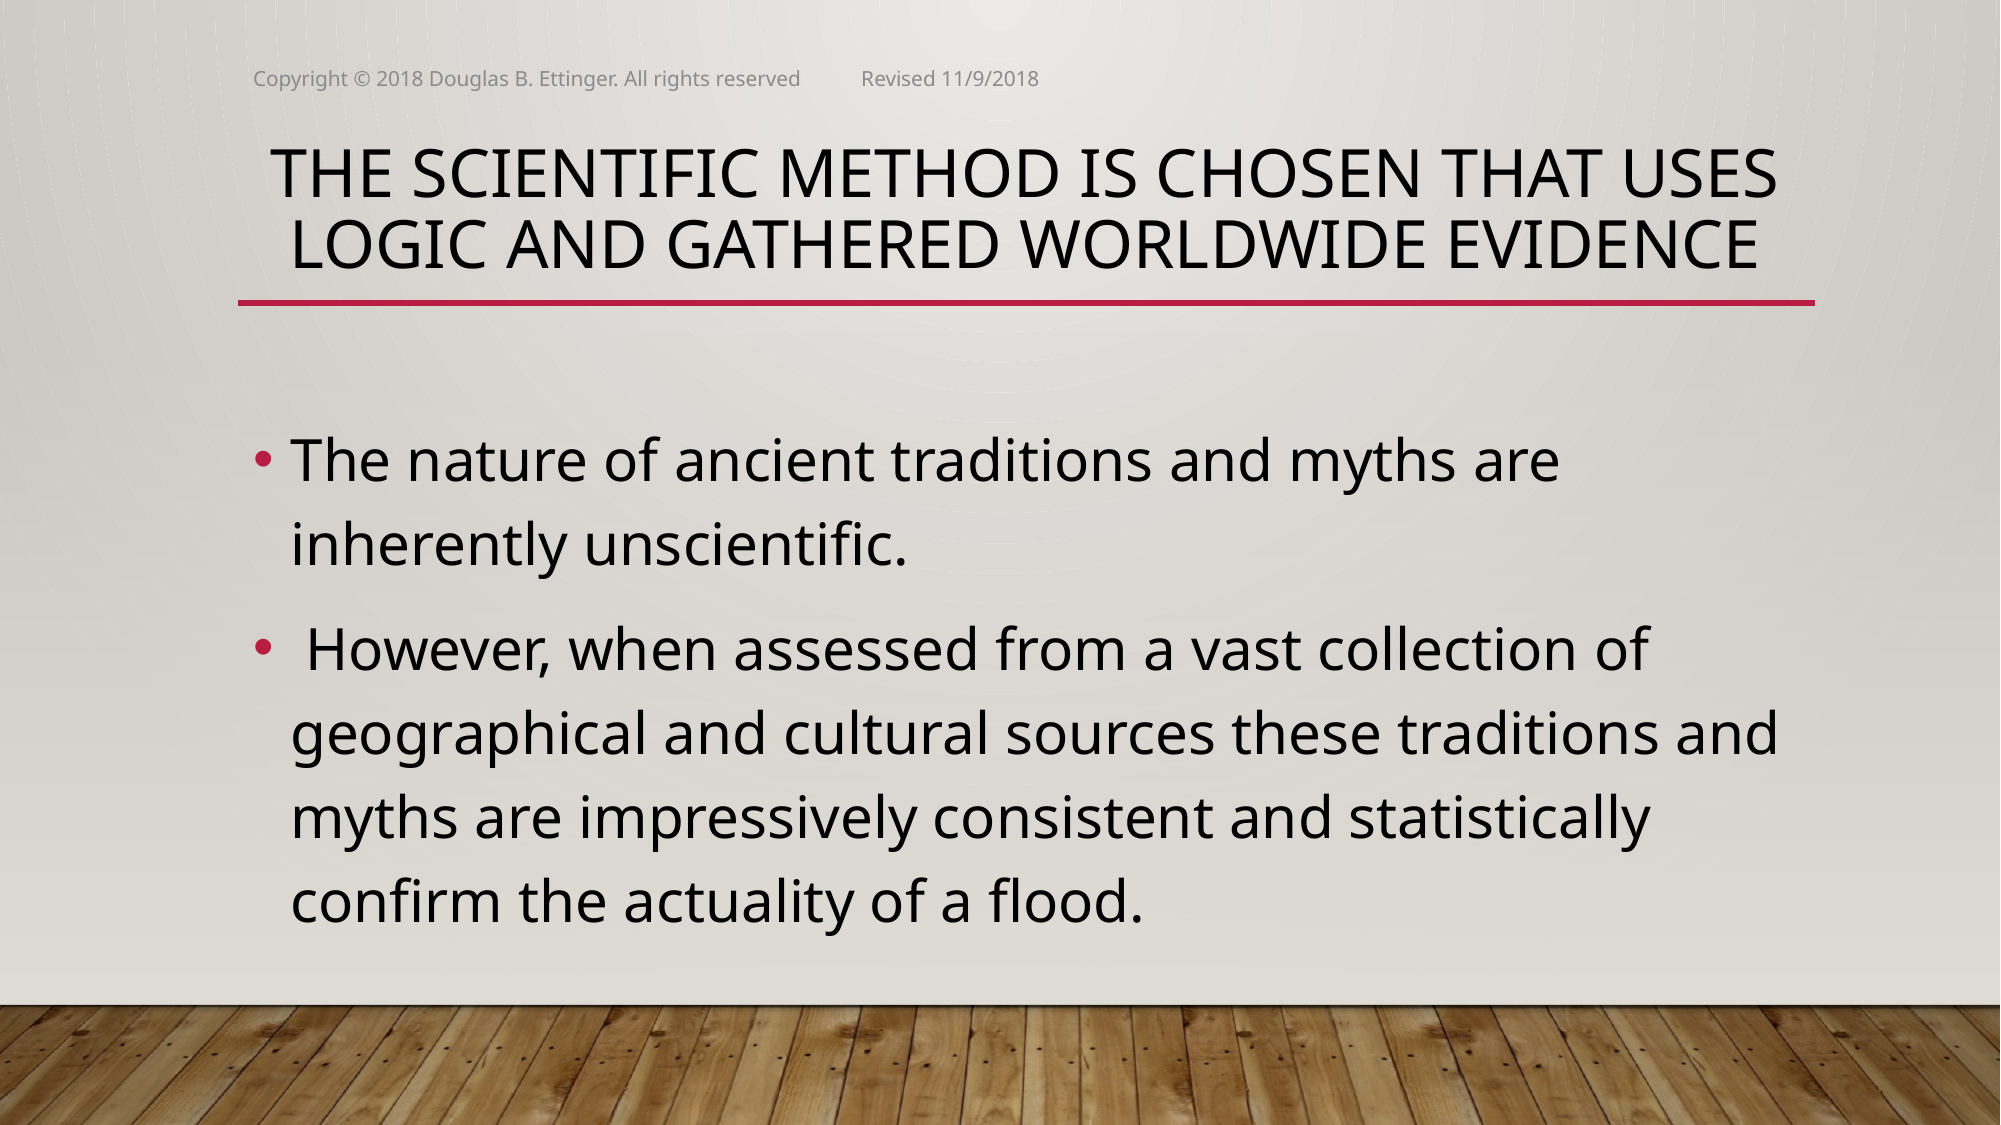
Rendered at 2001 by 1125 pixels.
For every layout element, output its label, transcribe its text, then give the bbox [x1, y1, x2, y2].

list The nature of ancient traditions and myths are inherently unscientific. However, when assessed from a vast collection of geographical and cultural sources these traditions and myths are impressively consistent and statistically confirm the actuality of a flood. [238, 330, 1814, 897]
title The Scientific method is chosen that uses Logic and gathered worldwide evidence [238, 131, 1814, 305]
footer Copyright © 2018 Douglas B. Ettinger. All rights reserved Revised 11/9/2018 [238, 54, 1213, 105]
picture [0, 1005, 2000, 1125]
